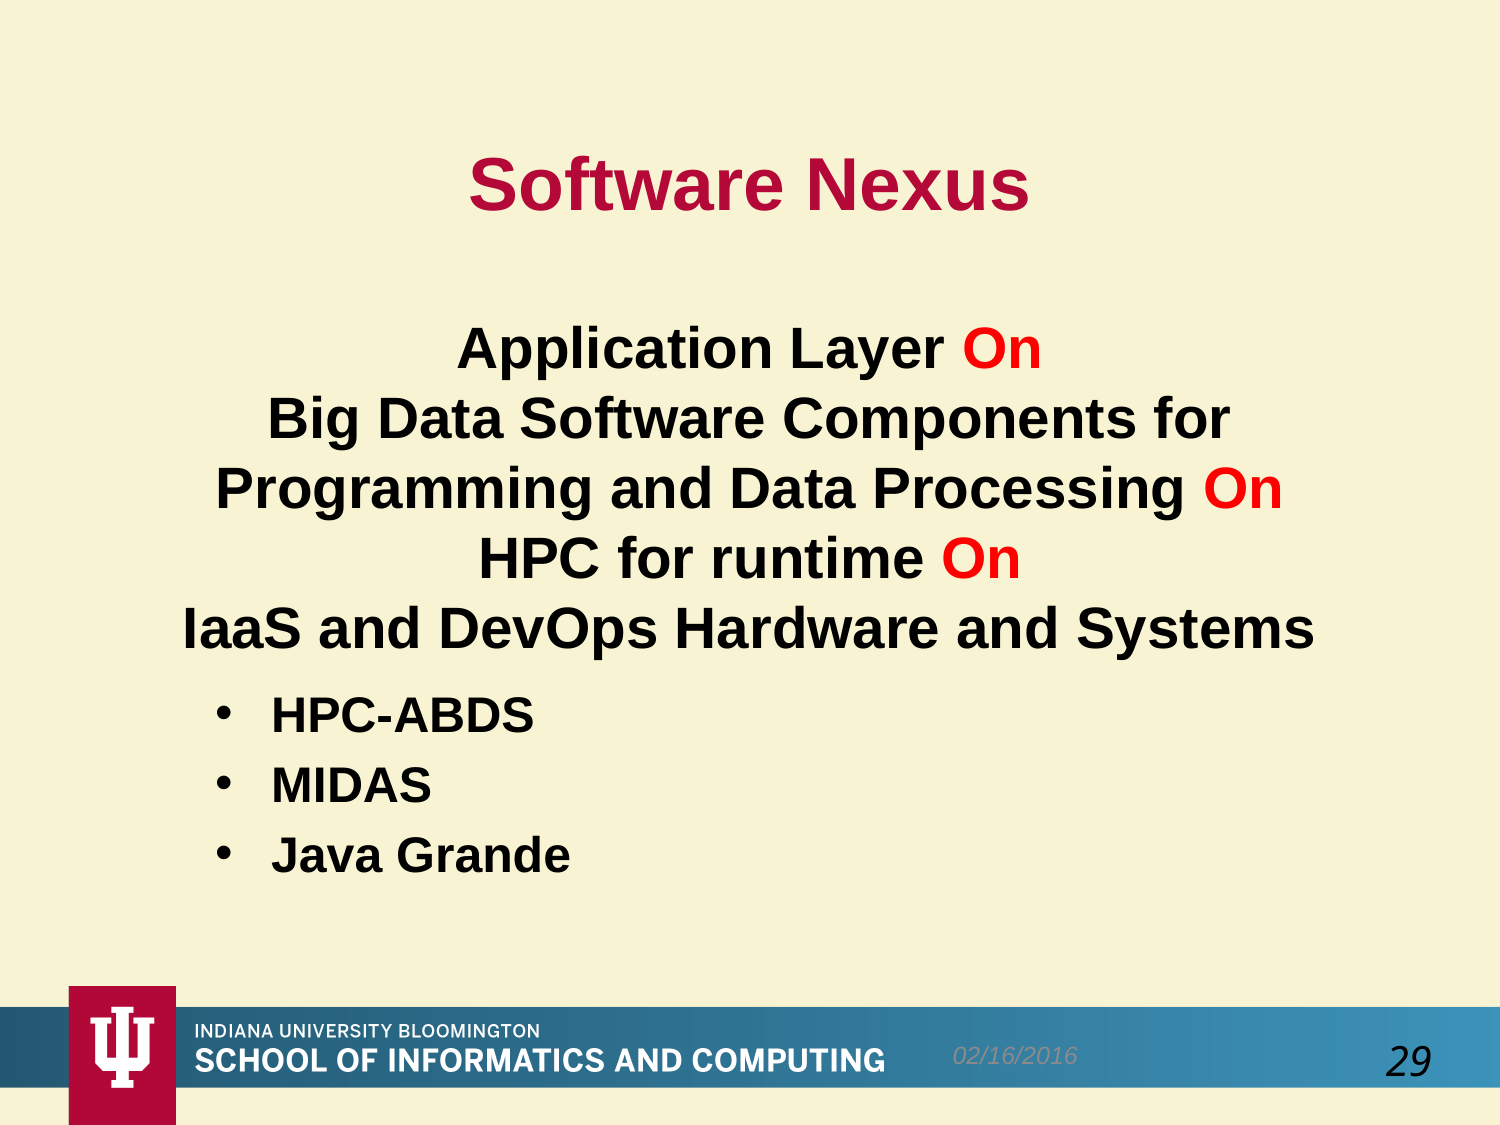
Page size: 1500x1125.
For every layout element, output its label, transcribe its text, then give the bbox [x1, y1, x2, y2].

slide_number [937, 1024, 1275, 1085]
slide_number 29 [1371, 1026, 1479, 1076]
picture [0, 986, 1500, 1125]
subtitle HPC-ABDS MIDAS Java Grande [200, 675, 1250, 963]
title Software Nexus Application Layer On Big Data Software Components for Programming and Data Processing On HPC for runtime On IaaS and DevOps Hardware and Systems [112, 312, 1388, 554]
